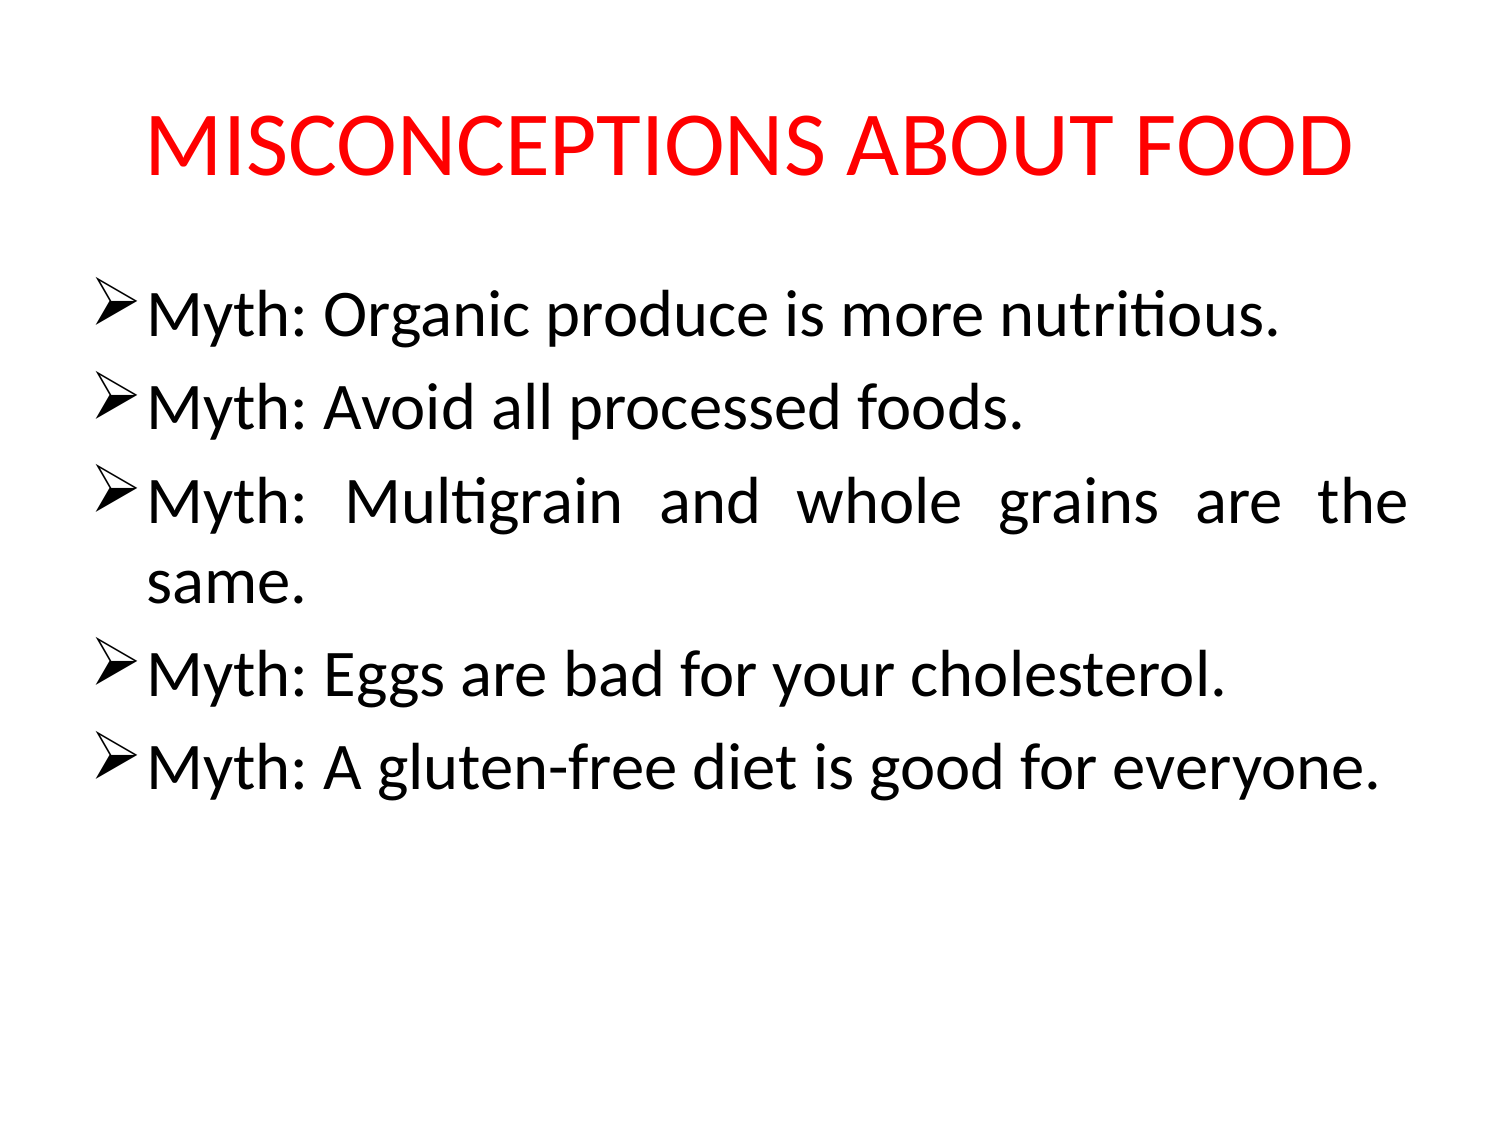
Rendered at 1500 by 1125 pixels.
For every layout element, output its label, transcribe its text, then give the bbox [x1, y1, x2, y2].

title MISCONCEPTIONS ABOUT FOOD [75, 45, 1425, 233]
list Myth: Organic produce is more nutritious. Myth: Avoid all processed foods. Myth: Multigrain and whole grains are the same. Myth: Eggs are bad for your cholesterol. Myth: A gluten-free diet is good for everyone. [75, 262, 1425, 1005]
